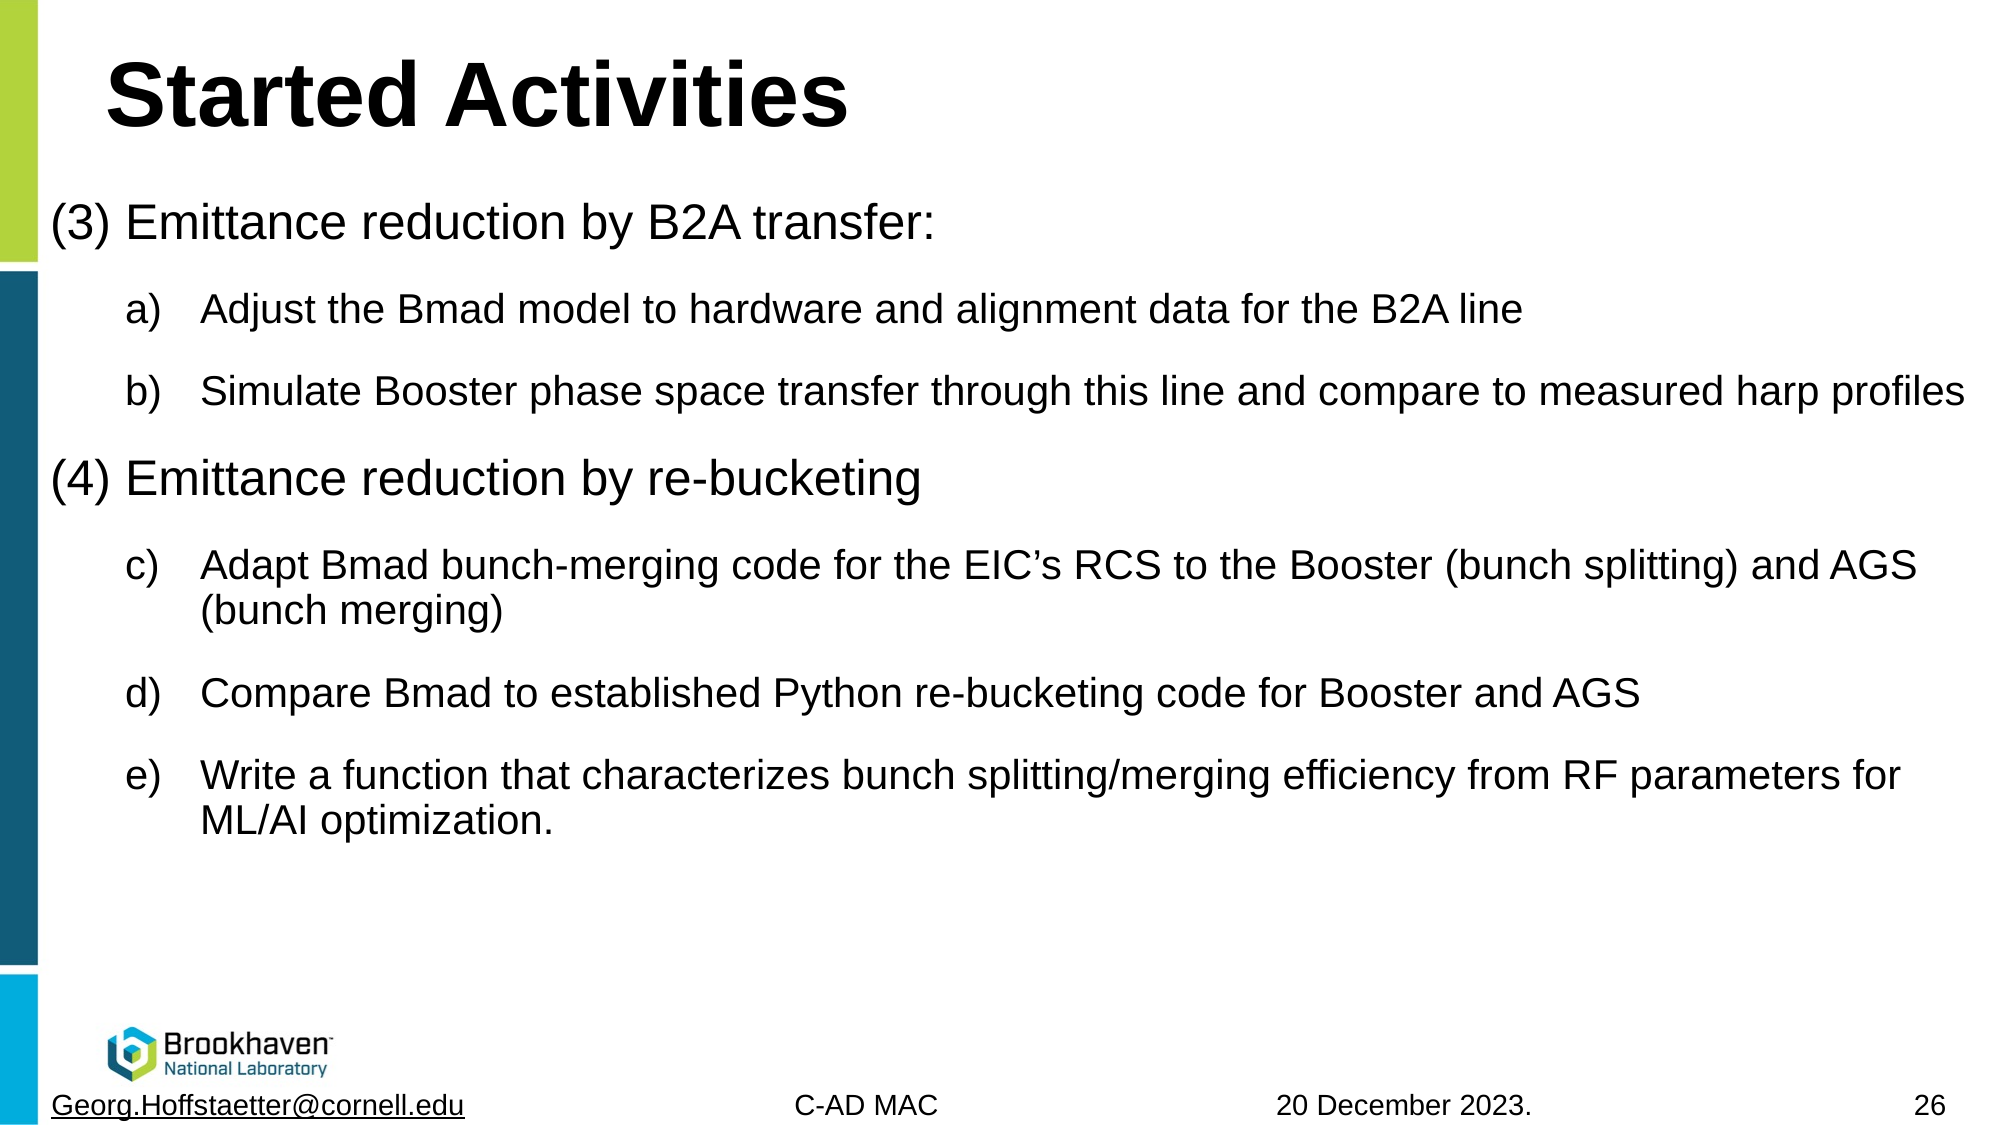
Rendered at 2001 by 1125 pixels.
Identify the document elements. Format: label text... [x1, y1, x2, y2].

title Started Activities [90, 0, 1982, 206]
list (3) Emittance reduction by B2A transfer: Adjust the Bmad model to hardware and alignment data for the B2A line Simulate Booster phase space transfer through this line and compare to measured harp profiles (4) Emittance reduction by re-bucketing Adapt Bmad bunch-merging code for the EIC’s RCS to the Booster (bunch splitting) and AGS (bunch merging) Compare Bmad to established Python re-bucketing code for Booster and AGS Write a function that characterizes bunch splitting/merging efficiency from RF parameters for ML/AI optimization. [35, 188, 2000, 1024]
picture [0, 0, 90, 975]
picture [37, 0, 2001, 1125]
